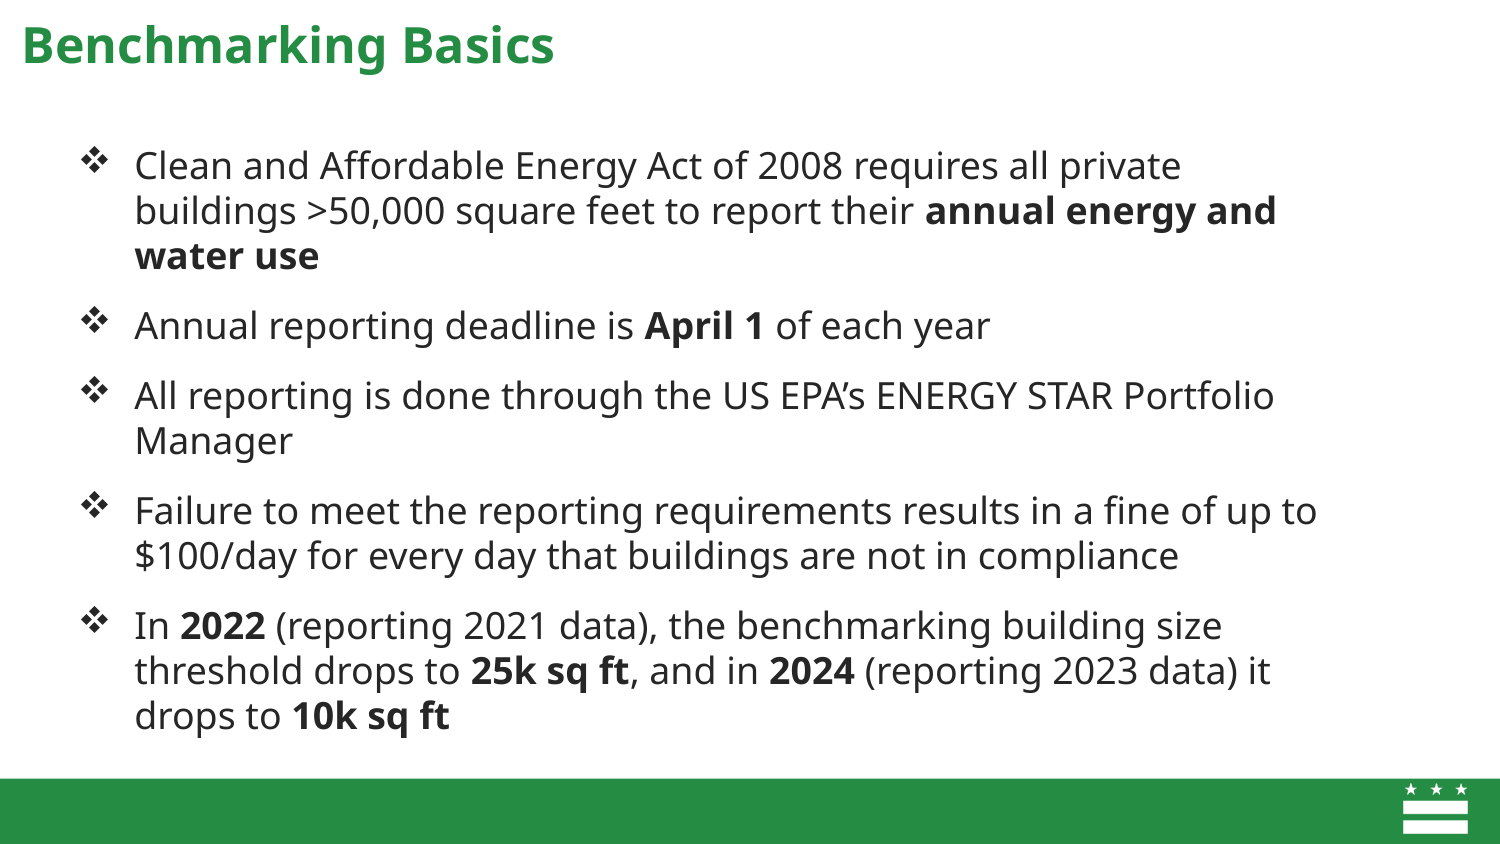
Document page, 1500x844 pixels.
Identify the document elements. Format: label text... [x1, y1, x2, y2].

text_box Benchmarking Basics [6, 6, 1398, 82]
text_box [0, 776, 1500, 844]
list Clean and Affordable Energy Act of 2008 requires all private buildings >50,000 square feet to report their annual energy and water use Annual reporting deadline is April 1 of each year All reporting is done through the US EPA’s ENERGY STAR Portfolio Manager Failure to meet the reporting requirements results in a fine of up to $100/day for every day that buildings are not in compliance In 2022 (reporting 2021 data), the benchmarking building size threshold drops to 25k sq ft, and in 2024 (reporting 2023 data) it drops to 10k sq ft [63, 134, 1338, 760]
